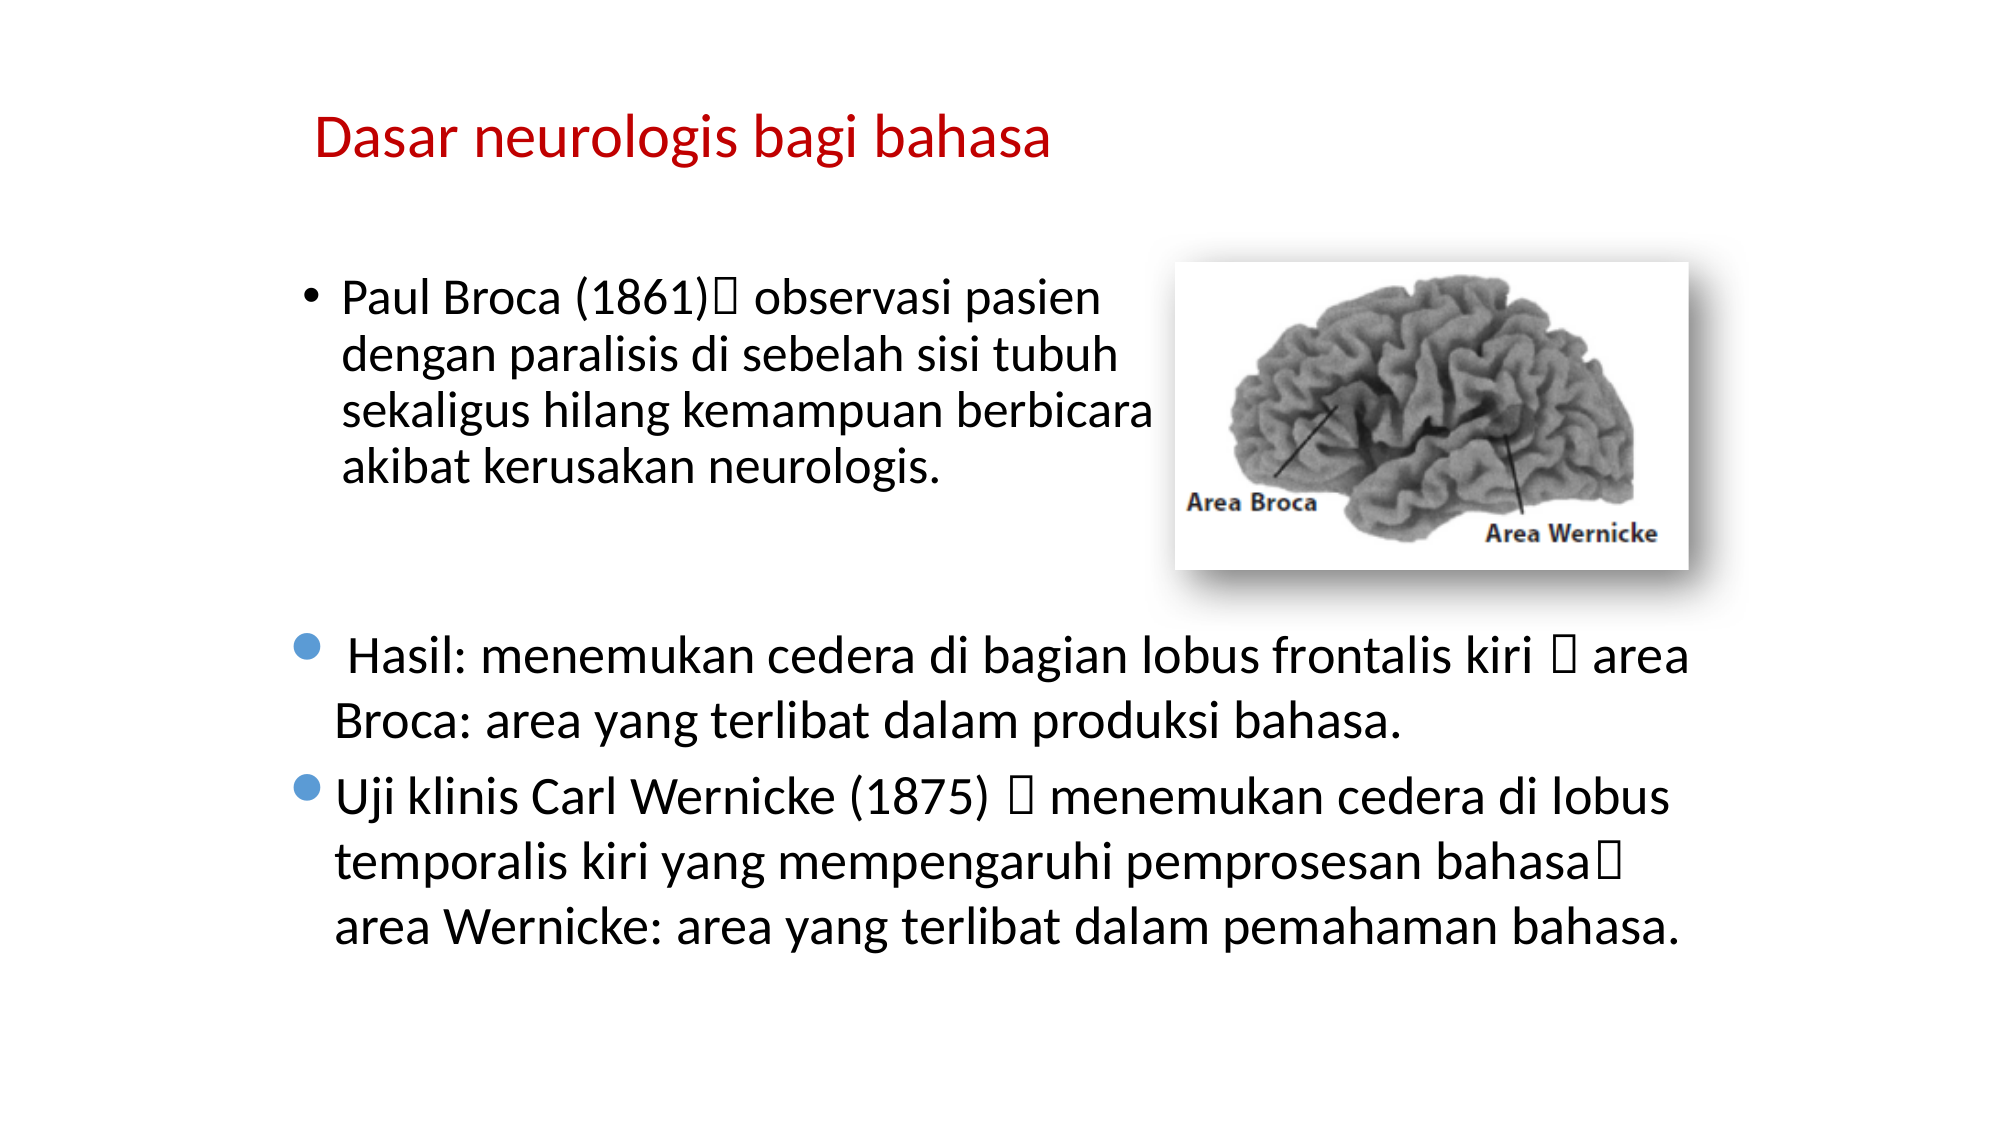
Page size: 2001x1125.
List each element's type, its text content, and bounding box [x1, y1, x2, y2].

list Paul Broca (1861) observasi pasien dengan paralisis di sebelah sisi tubuh sekaligus hilang kemampuan berbicara akibat kerusakan neurologis. [287, 262, 1174, 600]
title Dasar neurologis bagi bahasa [299, 75, 1113, 200]
picture [1174, 262, 1689, 570]
text_box Hasil: menemukan cedera di bagian lobus frontalis kiri  area Broca: area yang terlibat dalam produksi bahasa. Uji klinis Carl Wernicke (1875)  menemukan cedera di lobus temporalis kiri yang mempengaruhi pemprosesan bahasa area Wernicke: area yang terlibat dalam pemahaman bahasa. [275, 612, 1750, 1063]
